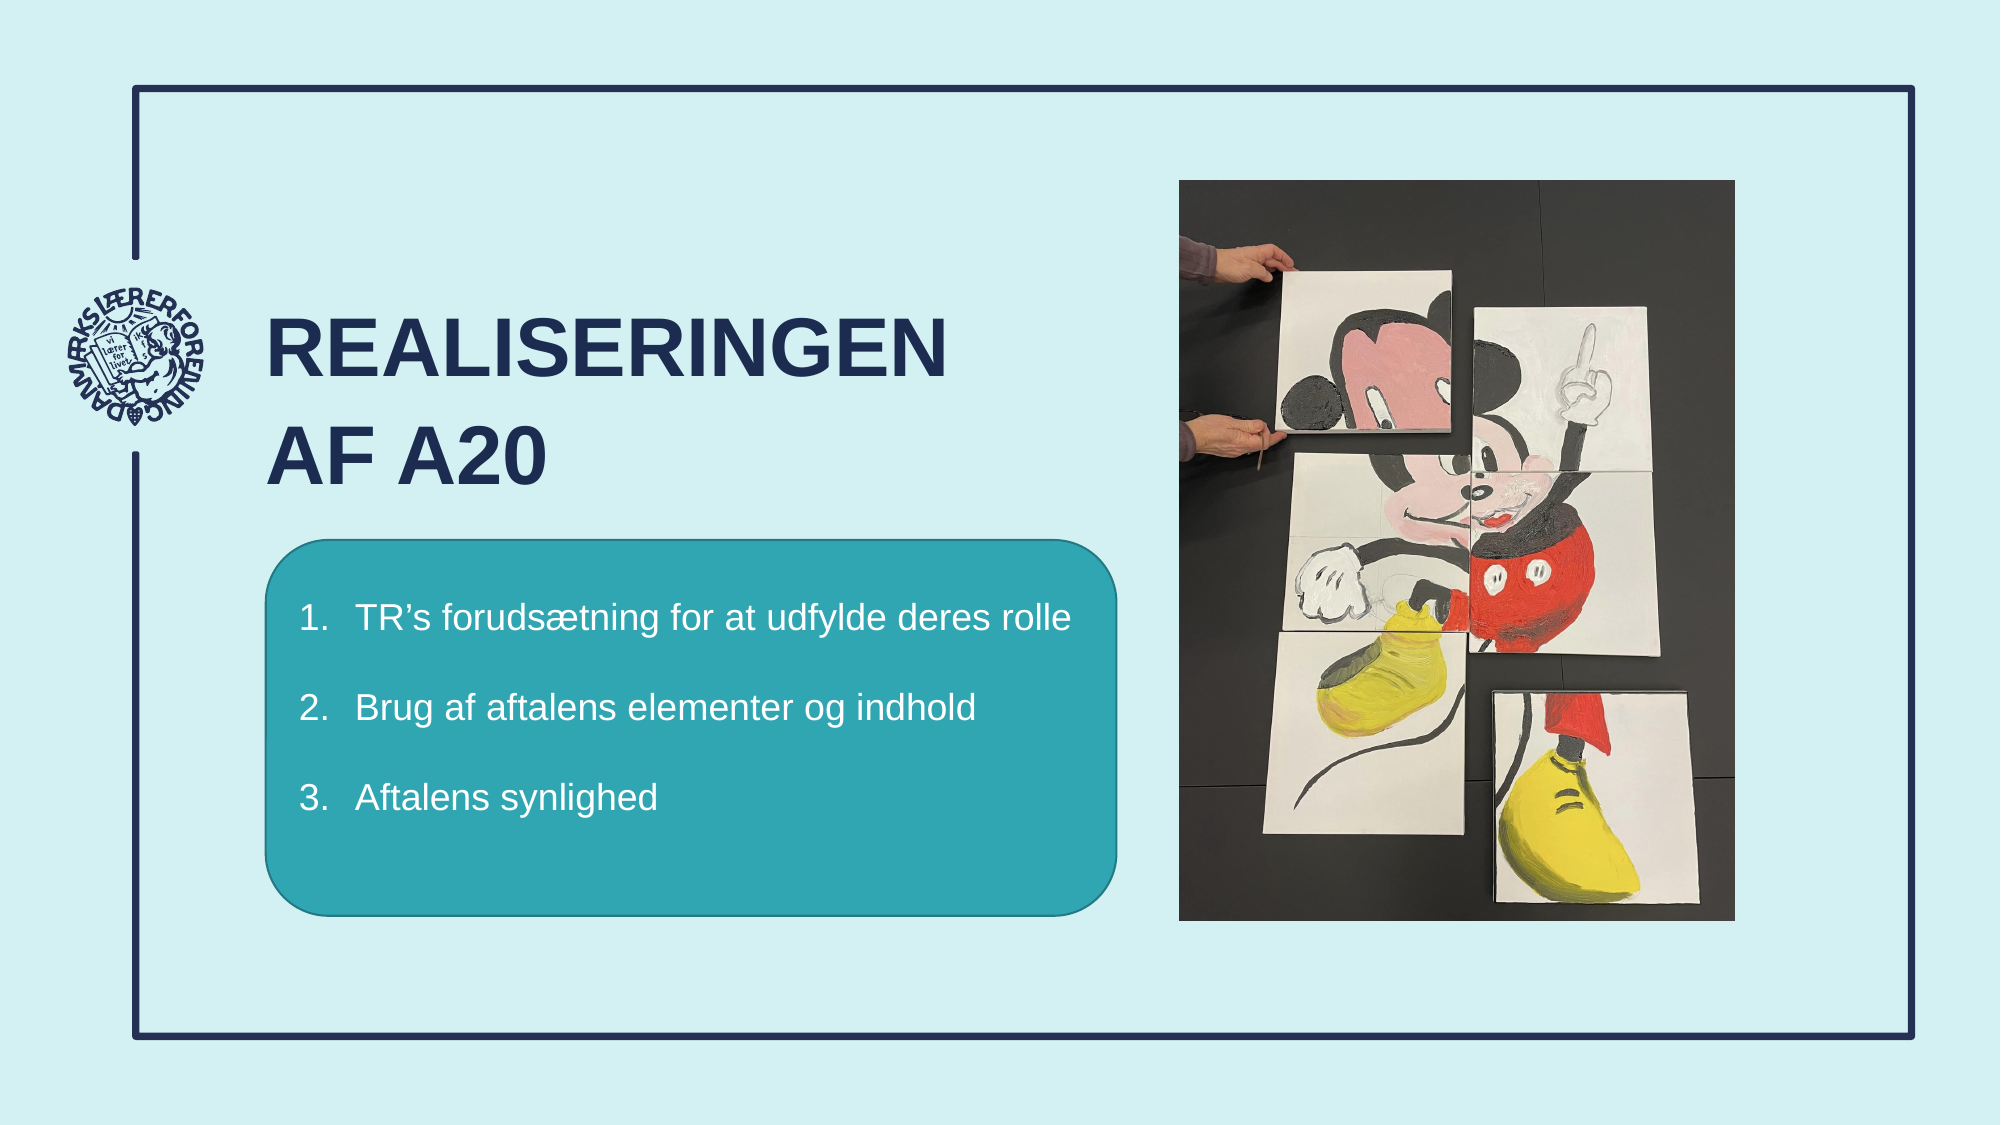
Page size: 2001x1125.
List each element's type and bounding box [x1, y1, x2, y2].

text_box [67, 84, 1916, 1040]
picture [1179, 180, 1735, 921]
